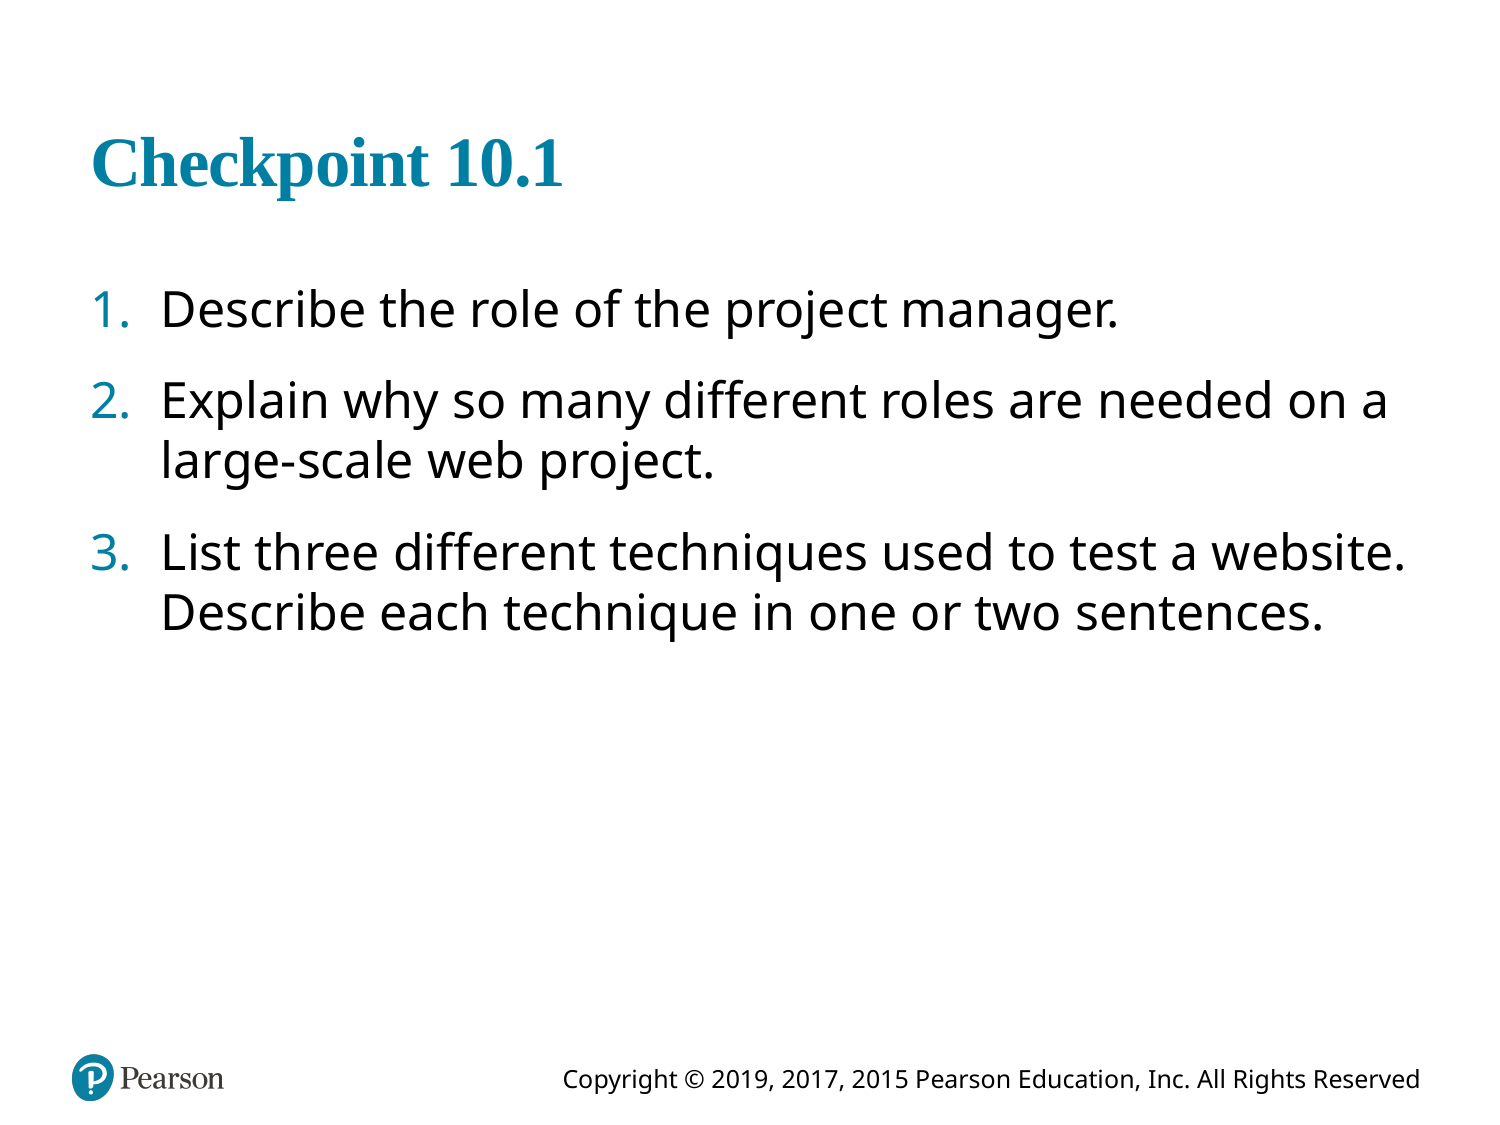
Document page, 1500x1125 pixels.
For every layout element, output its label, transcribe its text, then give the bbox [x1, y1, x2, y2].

title Checkpoint 10.1 [75, 0, 1425, 216]
picture [80, 1063, 106, 1088]
picture [98, 1054, 224, 1101]
picture [72, 1087, 83, 1101]
picture [72, 1054, 88, 1070]
list Describe the role of the project manager. Explain why so many different roles are needed on a large-scale web project. List three different techniques used to test a website. Describe each technique in one or two sentences. [75, 262, 1425, 931]
